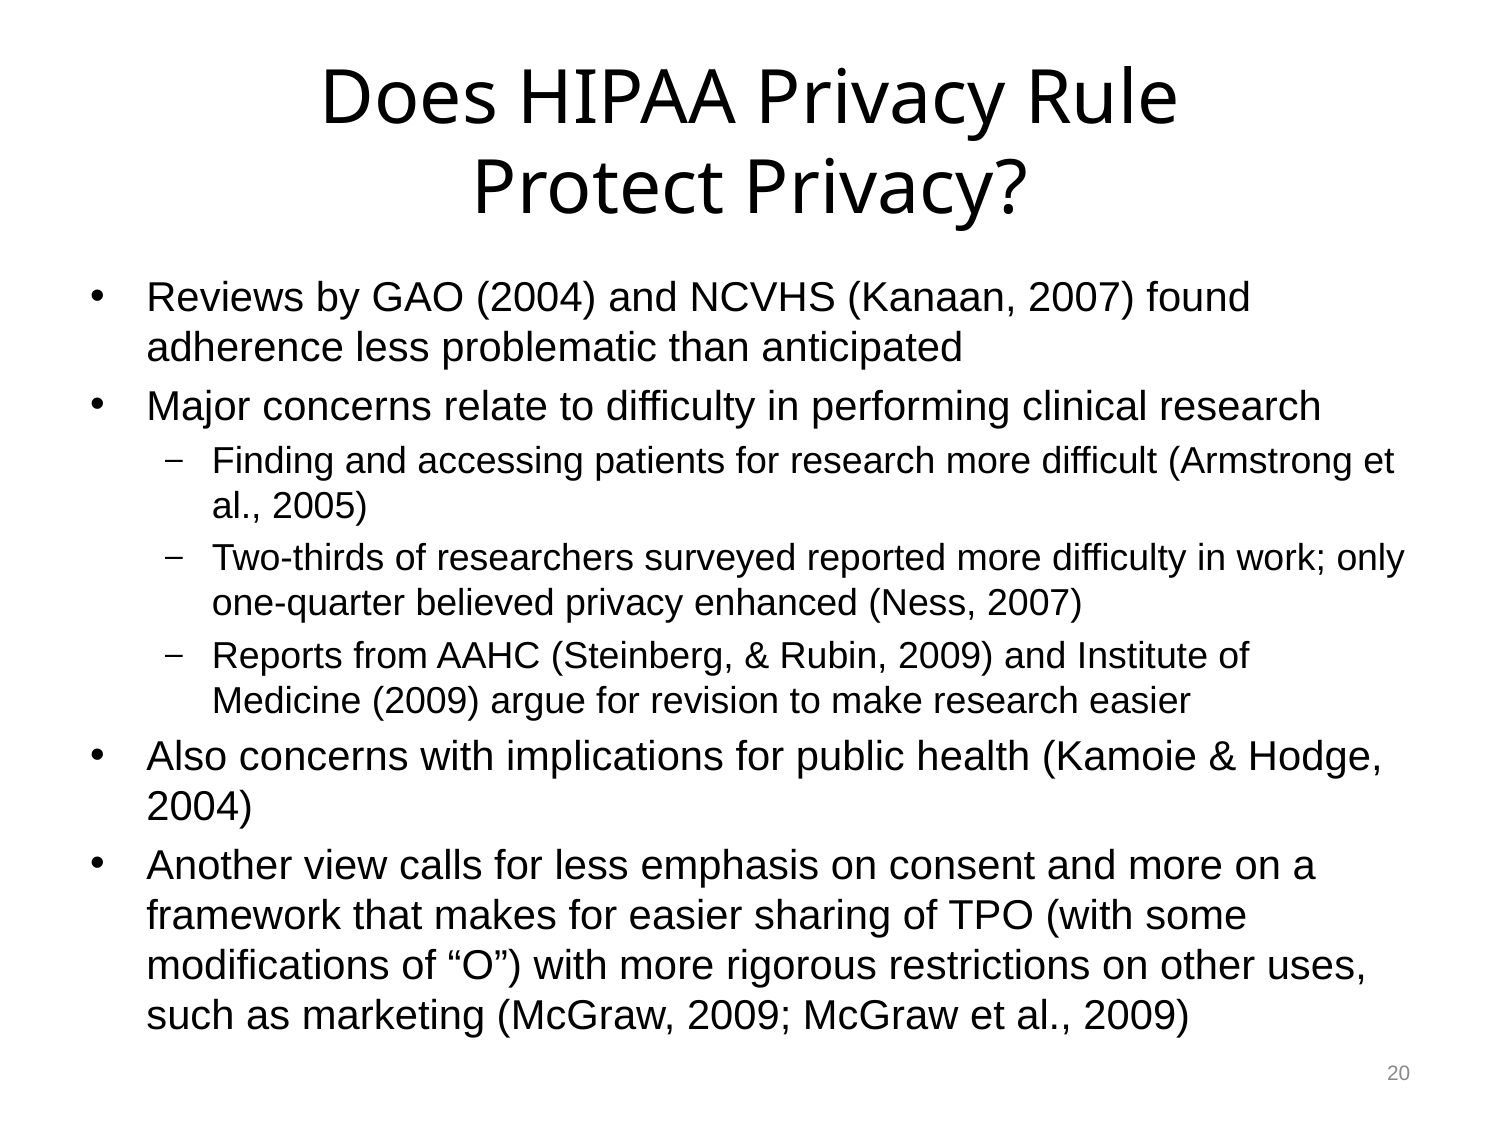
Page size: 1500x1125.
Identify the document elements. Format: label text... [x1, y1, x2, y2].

title Does HIPAA Privacy Rule Protect Privacy? [75, 45, 1425, 233]
list Reviews by GAO (2004) and NCVHS (Kanaan, 2007) found adherence less problematic than anticipated Major concerns relate to difficulty in performing clinical research Finding and accessing patients for research more difficult (Armstrong et al., 2005) Two-thirds of researchers surveyed reported more difficulty in work; only one-quarter believed privacy enhanced (Ness, 2007) Reports from AAHC (Steinberg, & Rubin, 2009) and Institute of Medicine (2009) argue for revision to make research easier Also concerns with implications for public health (Kamoie & Hodge, 2004) Another view calls for less emphasis on consent and more on a framework that makes for easier sharing of TPO (with some modifications of “O”) with more rigorous restrictions on other uses, such as marketing (McGraw, 2009; McGraw et al., 2009) [75, 262, 1425, 1073]
slide_number 20 [1341, 1027, 1425, 1118]
